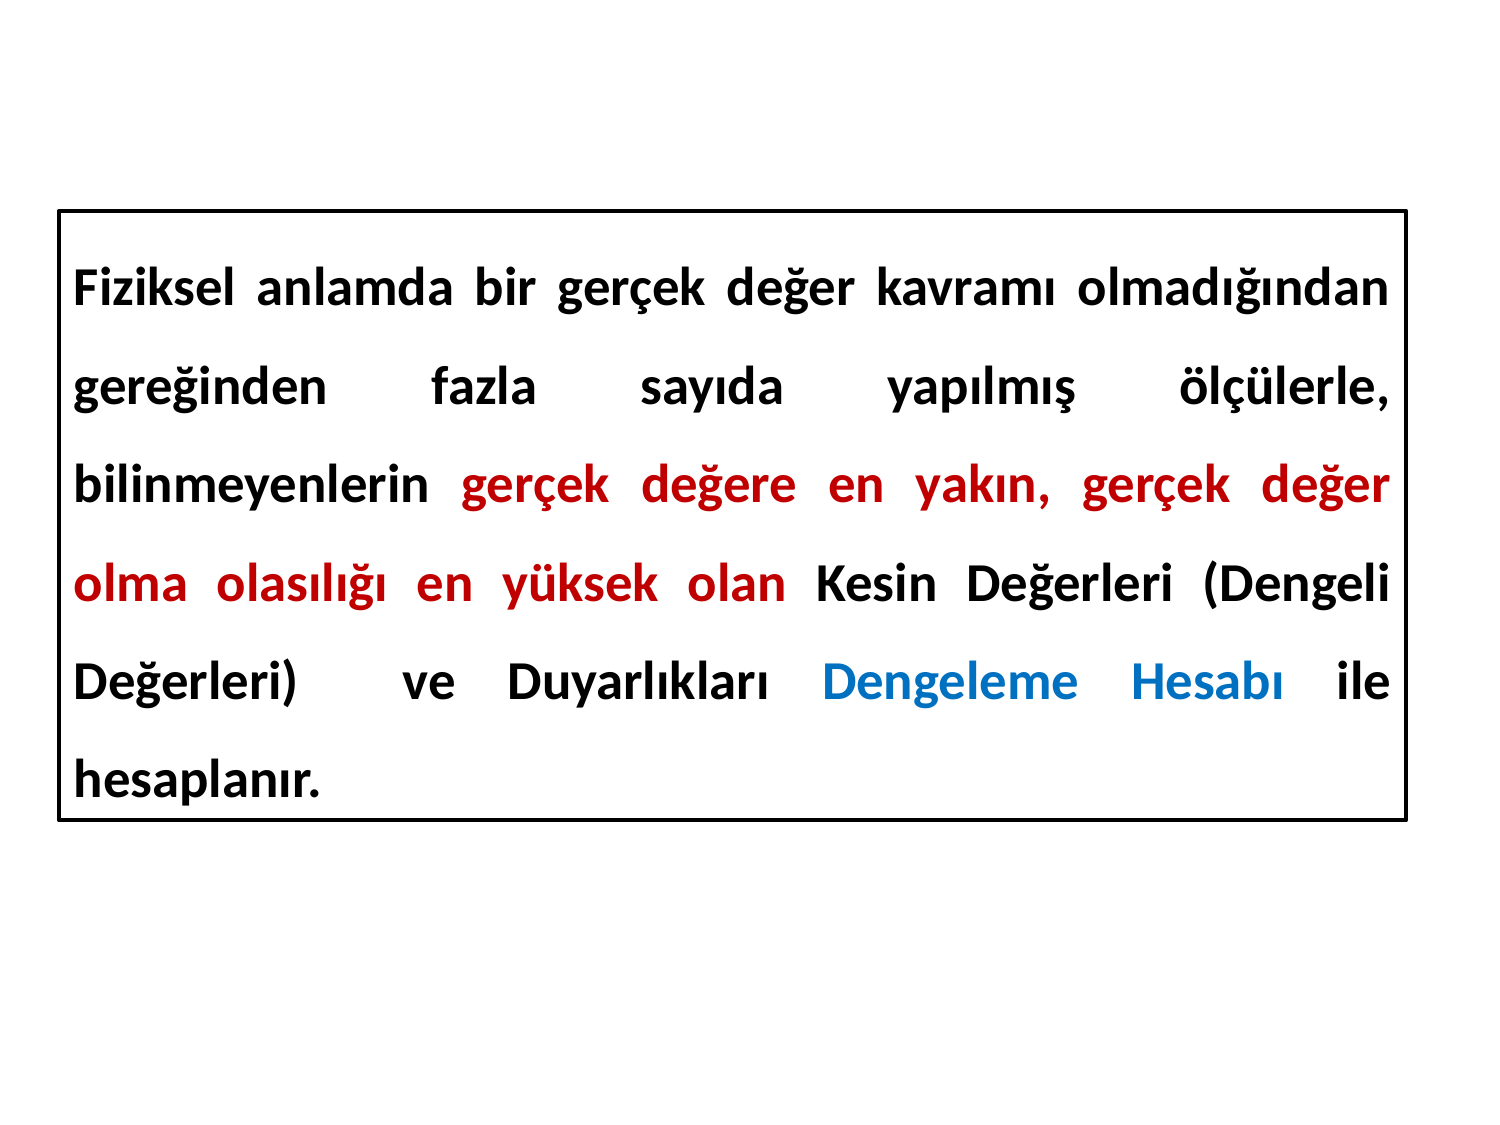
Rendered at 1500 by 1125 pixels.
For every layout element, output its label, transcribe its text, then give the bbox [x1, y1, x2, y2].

text_box Fiziksel anlamda bir gerçek değer kavramı olmadığından gereğinden fazla sayıda yapılmış ölçülerle, bilinmeyenlerin gerçek değere en yakın, gerçek değer olma olasılığı en yüksek olan Kesin Değerleri (Dengeli Değerleri) ve Duyarlıkları Dengeleme Hesabı ile hesaplanır. [57, 209, 1408, 822]
